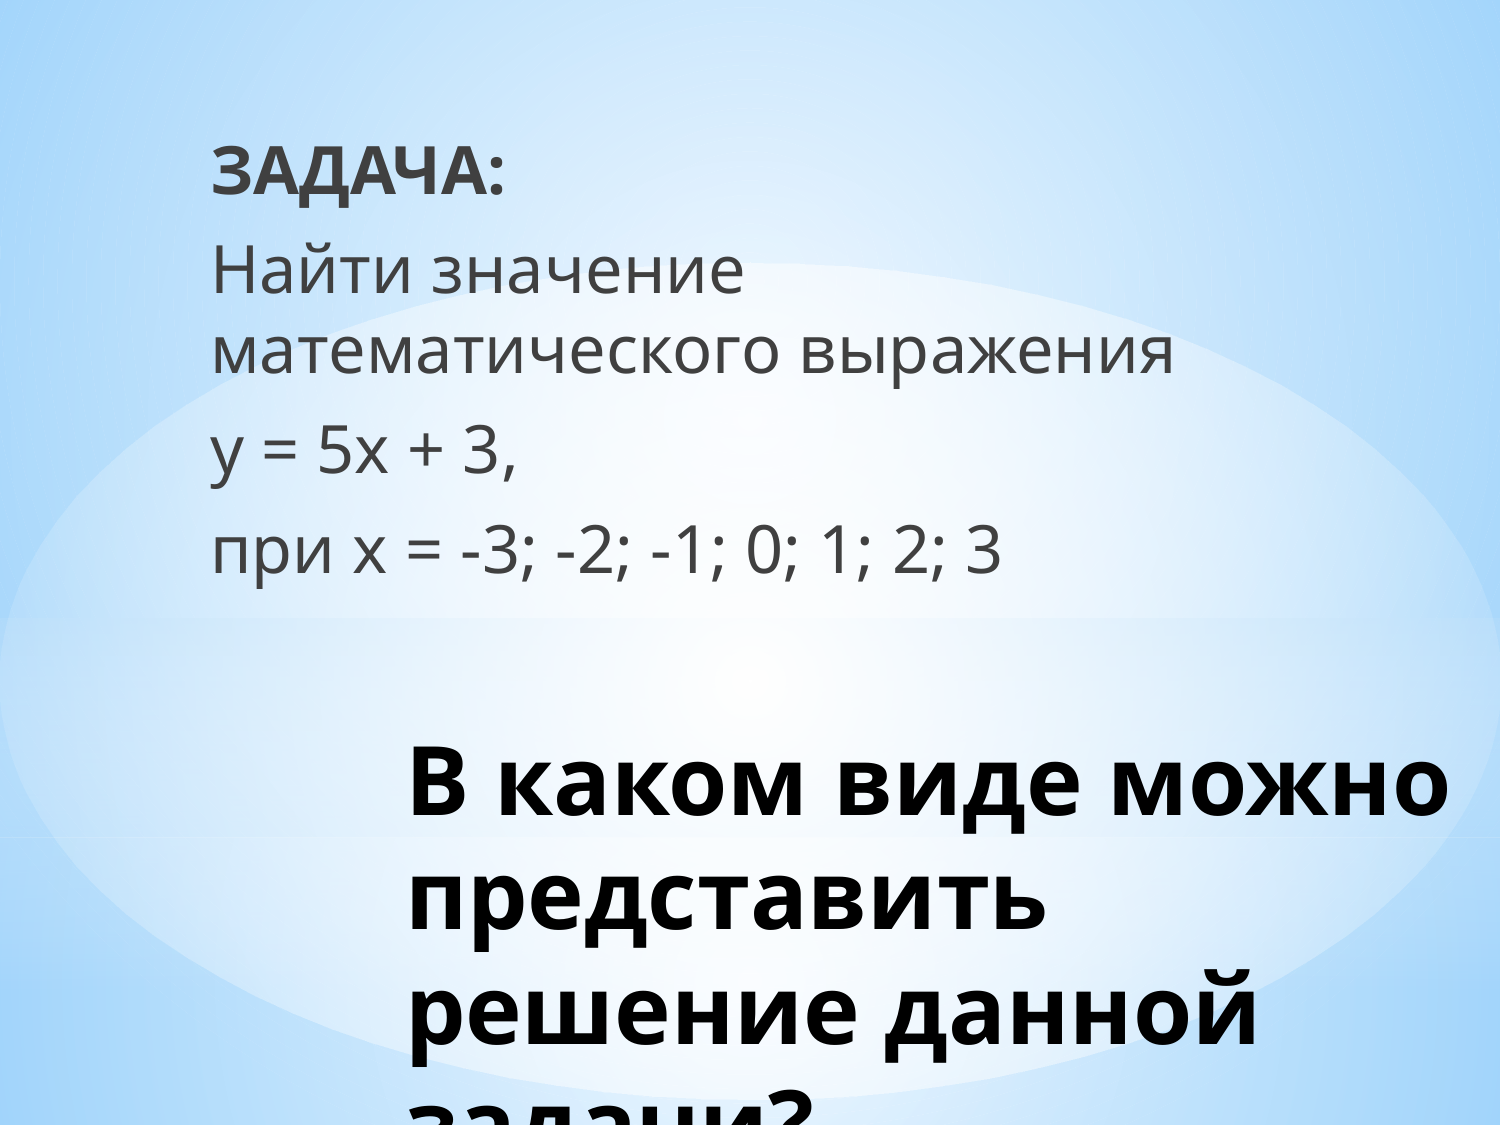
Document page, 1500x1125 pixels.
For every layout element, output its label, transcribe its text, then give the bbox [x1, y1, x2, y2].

list ЗАДАЧА: Найти значение математического выражения у = 5х + 3, при х = -3; -2; -1; 0; 1; 2; 3 [187, 120, 1238, 690]
title В каком виде можно представить решение данной задачи? [390, 711, 1499, 1125]
